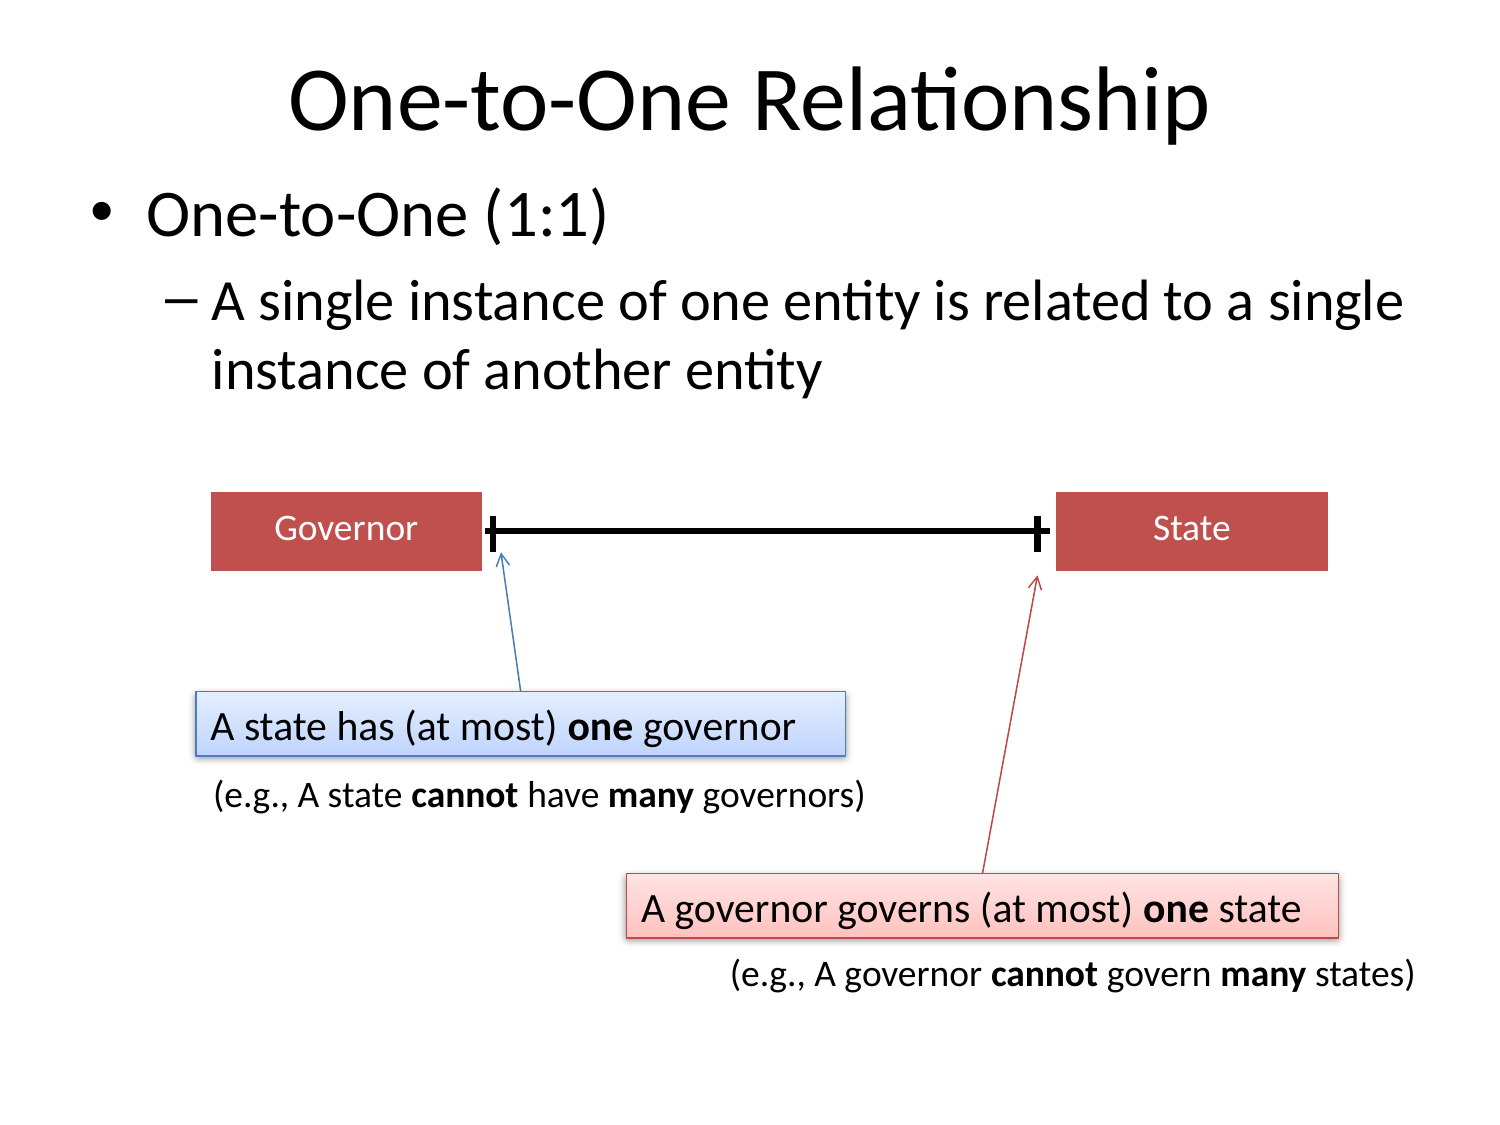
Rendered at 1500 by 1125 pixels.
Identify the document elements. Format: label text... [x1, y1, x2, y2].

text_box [982, 575, 1038, 874]
table_cell 102 [496, 534, 1034, 540]
table_header State [1056, 492, 1328, 571]
text_box (e.g., A governor cannot govern many states) [715, 941, 1431, 1002]
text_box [500, 551, 521, 692]
text_box (e.g., A state cannot have many governors) [198, 763, 881, 823]
text_box A state has (at most) one governor [195, 691, 846, 757]
text_box One-to-One Relationship [74, 0, 1425, 188]
list One-to-One (1:1) A single instance of one entity is related to a single instance of another entity [75, 188, 1425, 1005]
table_header Governor [211, 492, 482, 571]
text_box A governor governs (at most) one state [626, 873, 1339, 939]
